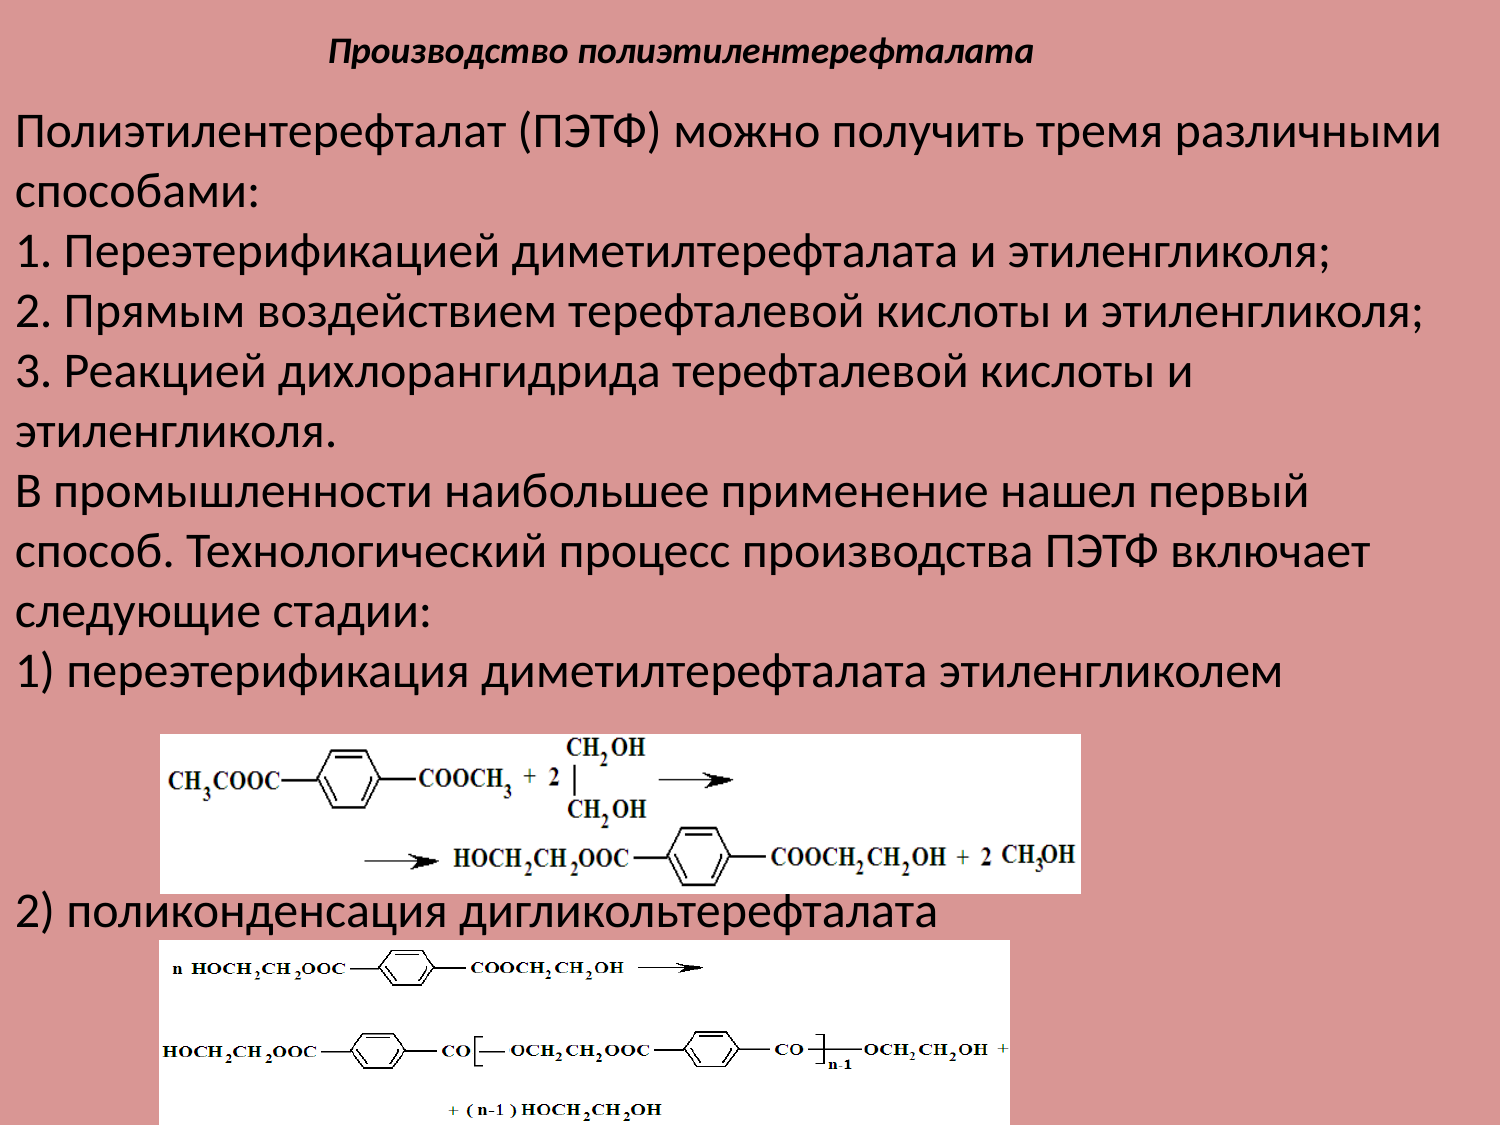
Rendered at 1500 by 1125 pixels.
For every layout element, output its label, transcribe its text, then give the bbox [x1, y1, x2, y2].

picture [159, 940, 1011, 1125]
text_box Полиэтилентерефталат (ПЭТФ) можно получить тремя различными способами: 1. Переэтерификацией диметилтерефталата и этиленгликоля; 2. Прямым воздействием терефталевой кислоты и этиленгликоля; 3. Реакцией дихлорангидрида терефталевой кислоты и этиленгликоля. В промышленности наибольшее применение нашел первый способ. Технологический процесс производства ПЭТФ включает следующие стадии: 1) переэтерификация диметилтерефталата этиленгликолем 2) поликонденсация дигликольтерефталата 3) охлаждение и измельчение полимера [0, 89, 1459, 1125]
picture [159, 733, 1081, 894]
text_box Производство полиэтилентерефталата [312, 19, 1341, 89]
